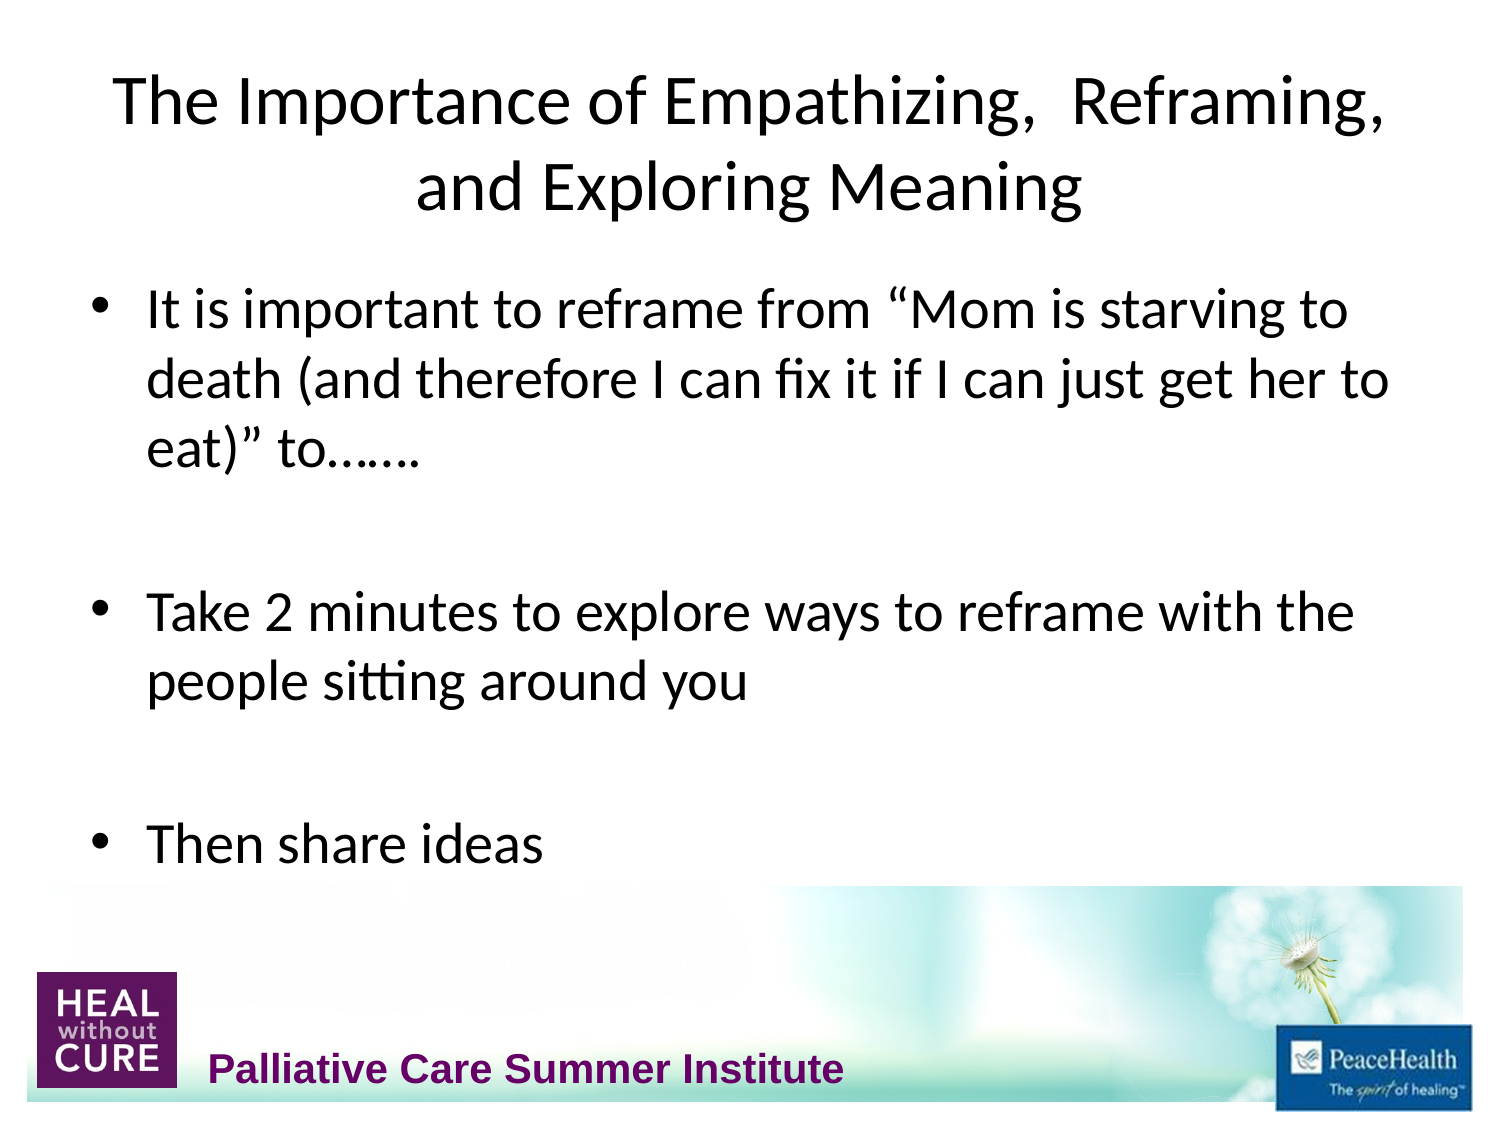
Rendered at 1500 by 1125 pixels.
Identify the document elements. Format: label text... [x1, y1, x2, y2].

list It is important to reframe from “Mom is starving to death (and therefore I can fix it if I can just get her to eat)” to……. Take 2 minutes to explore ways to reframe with the people sitting around you Then share ideas [75, 262, 1425, 1005]
picture [27, 886, 1473, 1112]
title The Importance of Empathizing, Reframing, and Exploring Meaning [75, 45, 1425, 233]
